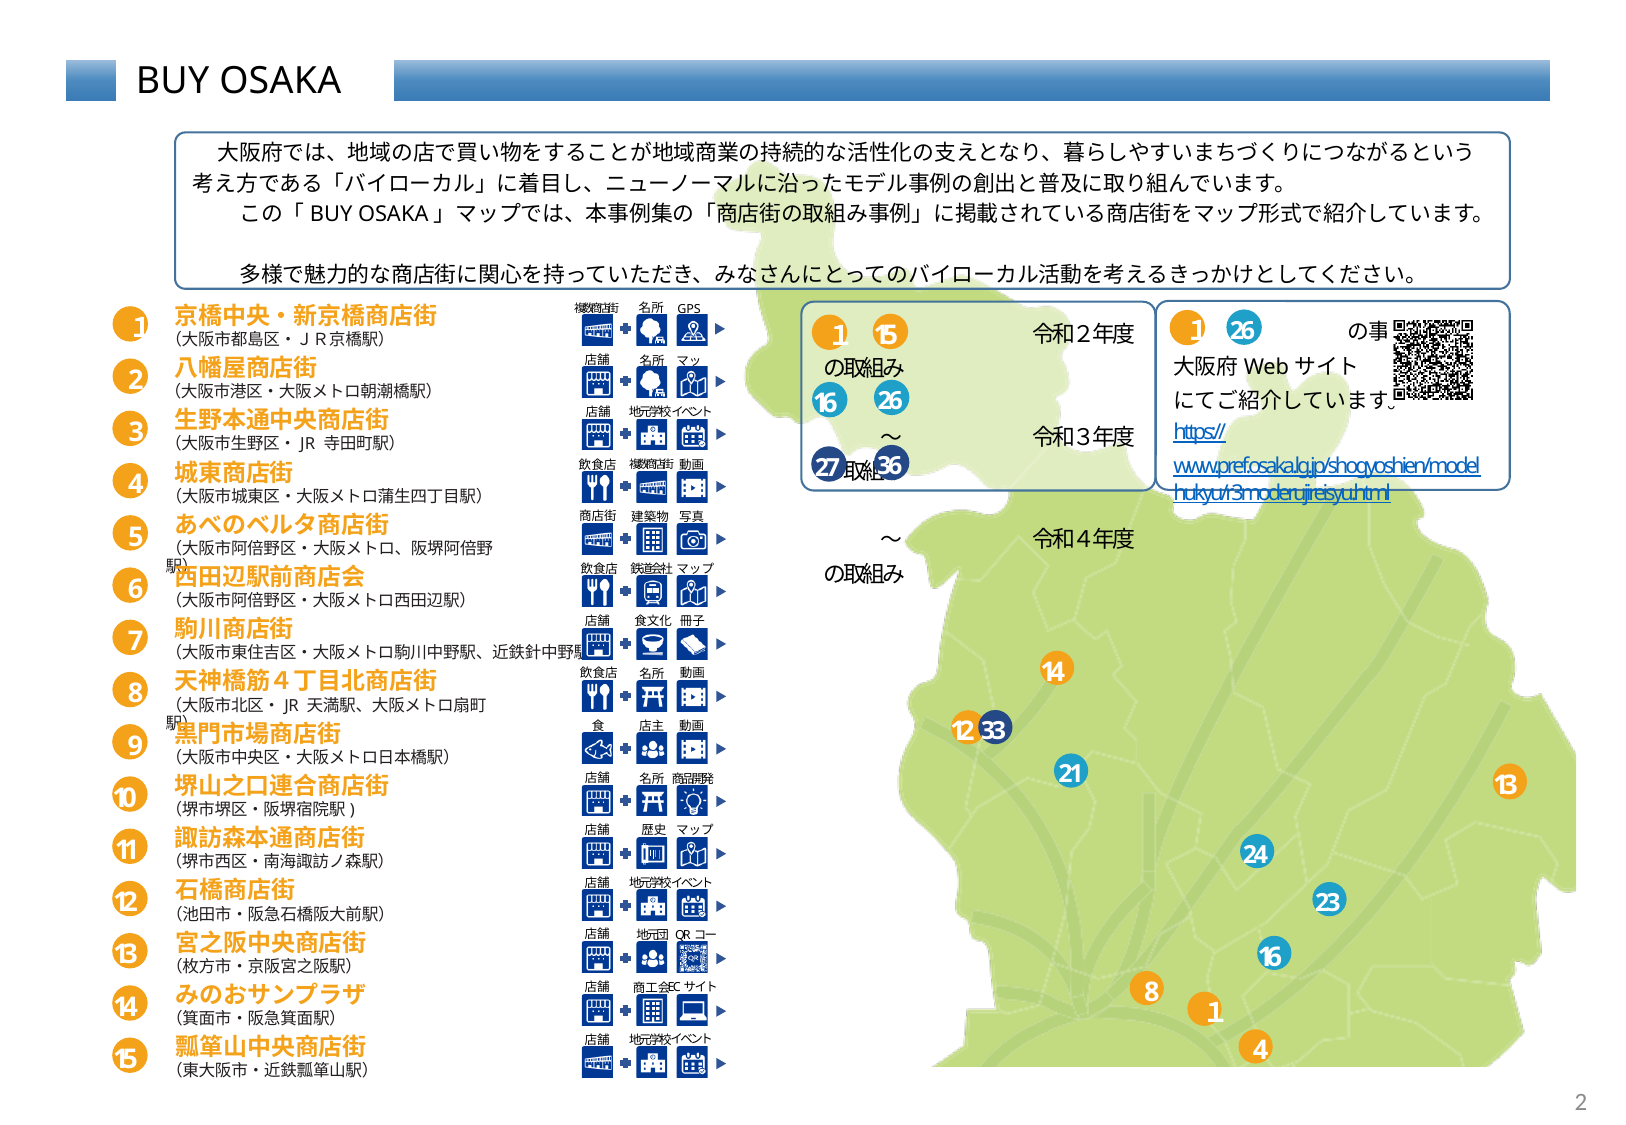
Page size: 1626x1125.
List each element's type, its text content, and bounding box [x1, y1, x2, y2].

text_box みのおサンプラザ （箕面市・阪急箕面駅） [163, 985, 475, 1028]
text_box 10 [111, 775, 149, 813]
text_box 石橋商店街 （池田市・阪急石橋阪大前駅） [163, 880, 475, 924]
picture [394, 60, 1577, 1078]
text_box 大阪府では、地域の店で買い物をすることが地域商業の持続的な活性化の支えとなり、暮らしやすいまちづくりにつながるという考え方である「バイローカル」に着目し、ニューノーマルに沿ったモデル事例の創出と普及に取り組んでいます。 この「BUY OSAKA」マップでは、本事例集の「商店街の取組み事例」に掲載されている商店街をマップ形式で紹介しています。 多様で魅力的な商店街に関心を持っていただき、みなさんにとってのバイローカル活動を考えるきっかけとしてください。 [174, 131, 475, 290]
text_box 2 [111, 357, 150, 395]
text_box 12 [111, 879, 149, 918]
text_box 9 [111, 723, 149, 761]
text_box 6 [111, 566, 149, 604]
text_box 8 [111, 670, 149, 709]
picture [66, 60, 116, 101]
text_box あべのベルタ商店街 （大阪市阿倍野区・大阪メトロ、阪堺阿倍野駅） [162, 515, 475, 567]
text_box 西田辺駅前商店会 （大阪市阿倍野区・大阪メトロ西田辺駅） [162, 567, 475, 610]
text_box 宮之阪中央商店街 （枚方市・京阪宮之阪駅） [163, 933, 475, 976]
text_box 駒川商店街 （大阪市東住吉区・大阪メトロ駒川中野駅、近鉄針中野駅） [162, 619, 475, 663]
text_box 堺山之口連合商店街 （堺市堺区・阪堺宿院駅) [162, 776, 475, 819]
text_box 14 [111, 984, 149, 1022]
text_box 八幡屋商店街 （大阪市港区・大阪メトロ朝潮橋駅） [162, 358, 475, 401]
text_box 瓢箪山中央商店街 （東大阪市・近鉄瓢箪山駅） [163, 1037, 607, 1080]
text_box 城東商店街 （大阪市城東区・大阪メトロ蒲生四丁目駅） [162, 463, 475, 506]
text_box 3 [111, 409, 149, 448]
text_box 11 [111, 827, 149, 866]
text_box 諏訪森本通商店街 （堺市西区・南海諏訪ノ森駅） [162, 828, 475, 871]
text_box 京橋中央・新京橋商店街 （大阪市都島区・ＪＲ京橋駅） [162, 306, 475, 349]
text_box 5 [111, 514, 150, 552]
slide_number 2 [1236, 1070, 1603, 1125]
text_box 4 [111, 461, 150, 500]
text_box 13 [111, 931, 149, 970]
text_box １ [111, 305, 150, 343]
text_box 黒門市場商店街 （大阪市中央区・大阪メトロ日本橋駅） [162, 724, 475, 767]
text_box 15 [111, 1036, 149, 1074]
text_box 天神橋筋４丁目北商店街 （大阪市北区・JR 天満駅、大阪メトロ扇町駅） [162, 671, 475, 724]
title BUY OSAKA [133, 0, 373, 176]
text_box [661, 1024, 722, 1078]
text_box 7 [111, 618, 149, 657]
text_box 生野本通中央商店街 （大阪市生野区・JR 寺田町駅） [162, 410, 475, 454]
